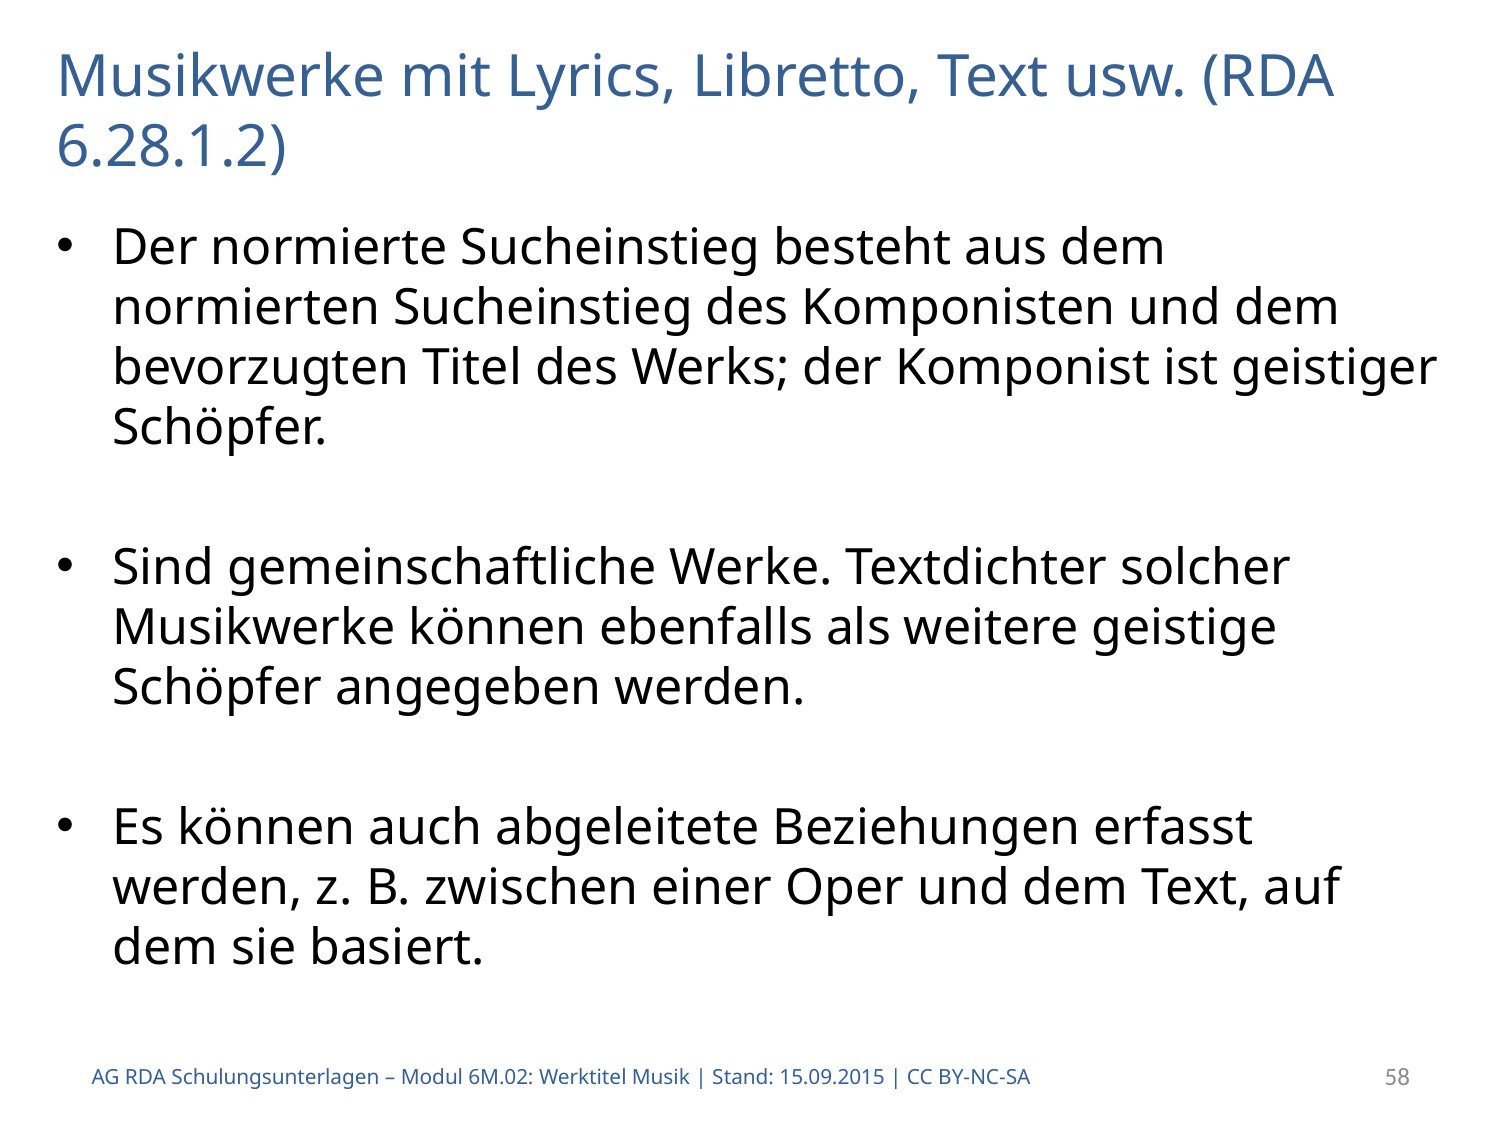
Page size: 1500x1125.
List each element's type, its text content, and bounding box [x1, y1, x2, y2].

title Musikwerke mit Lyrics, Libretto, Text usw. (RDA 6.28.1.2) [41, 66, 1459, 137]
footer AG RDA Schulungsunterlagen – Modul 6M.02: Werktitel Musik | Stand: 15.09.2015 | CC BY-NC-SA [76, 1045, 1187, 1106]
list Der normierte Sucheinstieg besteht aus dem normierten Sucheinstieg des Komponisten und dem bevorzugten Titel des Werks; der Komponist ist geistiger Schöpfer. Sind gemeinschaftliche Werke. Textdichter solcher Musikwerke können ebenfalls als weitere geistige Schöpfer angegeben werden. Es können auch abgeleitete Beziehungen erfasst werden, z. B. zwischen einer Oper und dem Text, auf dem sie basiert. [41, 137, 1459, 1035]
slide_number 58 [1187, 1045, 1425, 1106]
